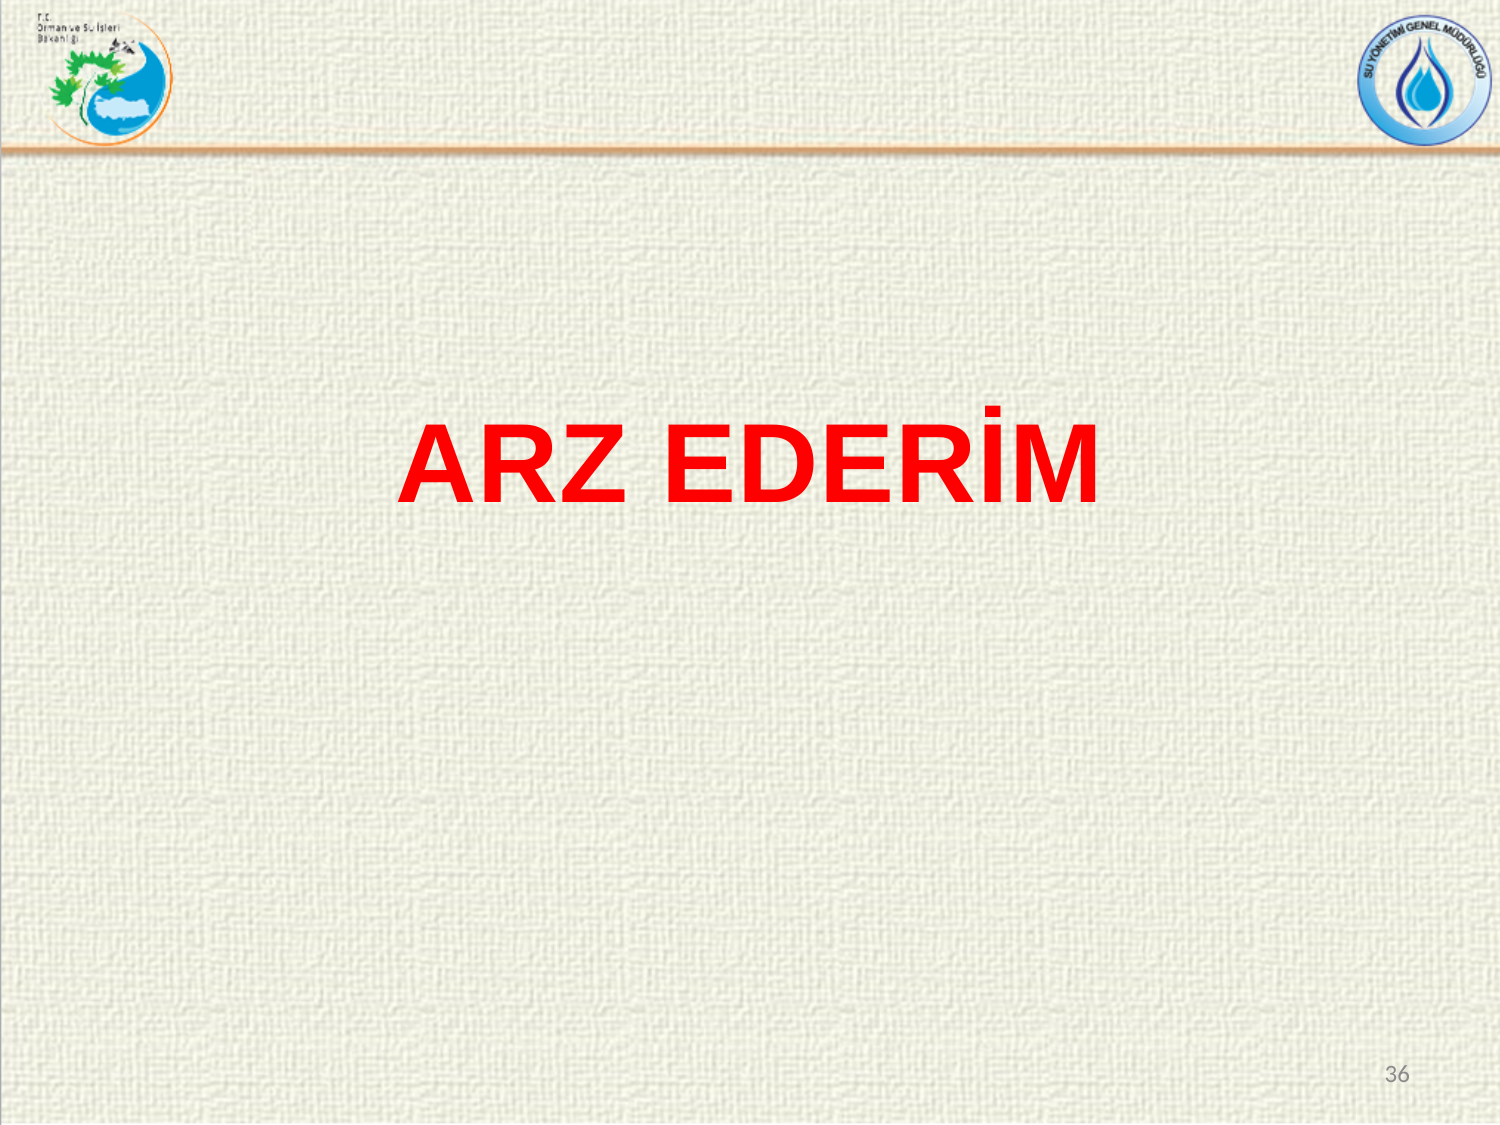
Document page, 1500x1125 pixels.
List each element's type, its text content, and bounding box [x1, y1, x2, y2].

picture [0, 0, 1500, 1125]
slide_number 36 [1074, 1042, 1425, 1103]
list ARZ EDERİM [75, 262, 1425, 1005]
